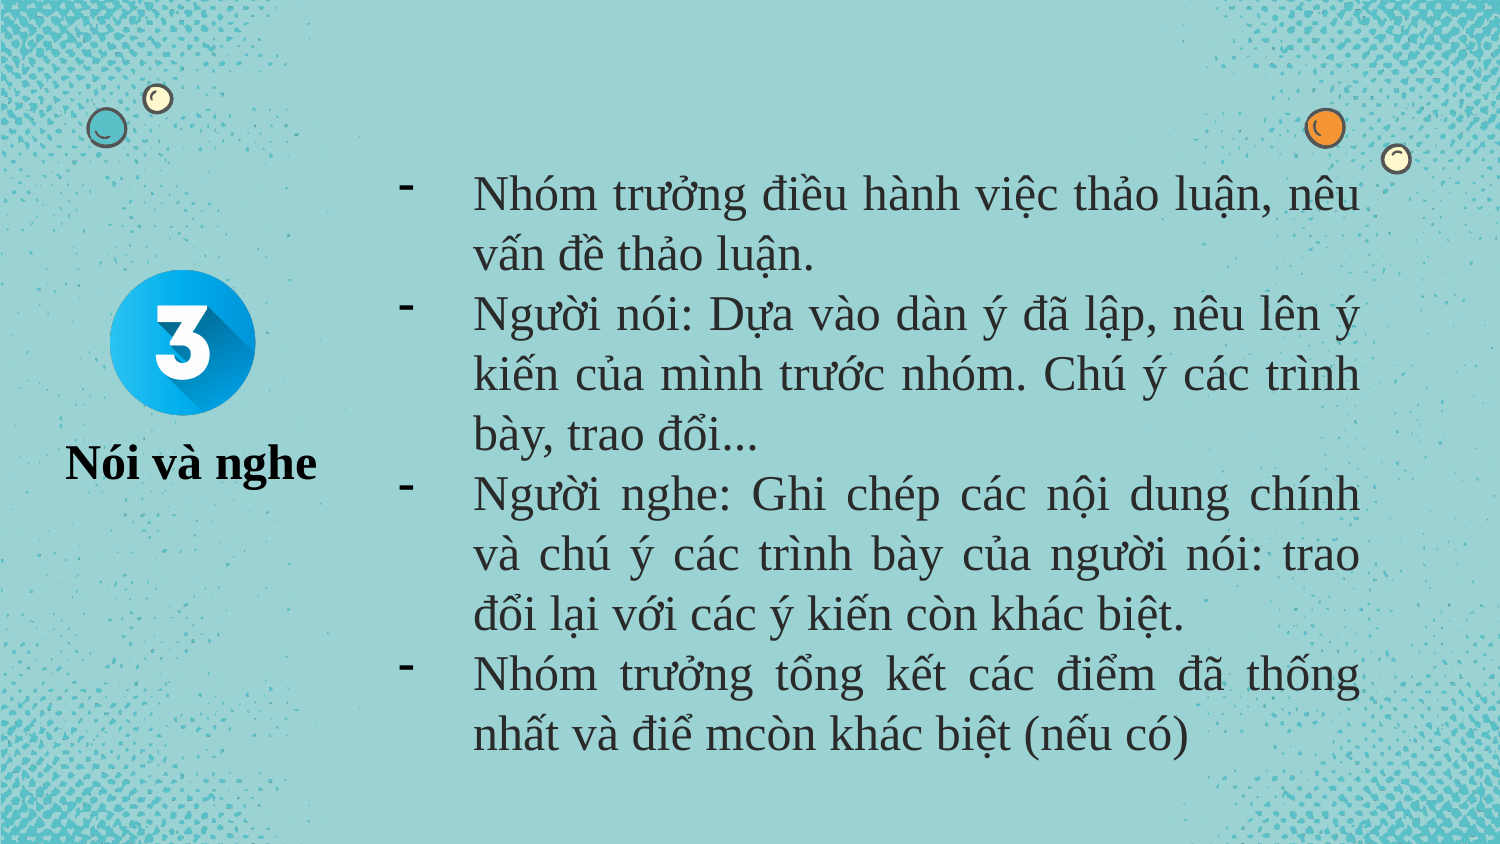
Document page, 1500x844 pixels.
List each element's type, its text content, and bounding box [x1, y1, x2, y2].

picture [1, 0, 1500, 844]
text_box Nói và nghe [0, 428, 383, 505]
text_box Nhóm trưởng điều hành việc thảo luận, nêu vấn đề thảo luận. Người nói: Dựa vào dàn ý đã lập, nêu lên ý kiến của mình trước nhóm. Chú ý các trình bày, trao đổi... Người nghe: Ghi chép các nội dung chính và chú ý các trình bày của người nói: trao đổi lại với các ý kiến còn khác biệt. Nhóm trưởng tổng kết các điểm đã thống nhất và điể mcòn khác biệt (nếu có) [383, 153, 1376, 768]
